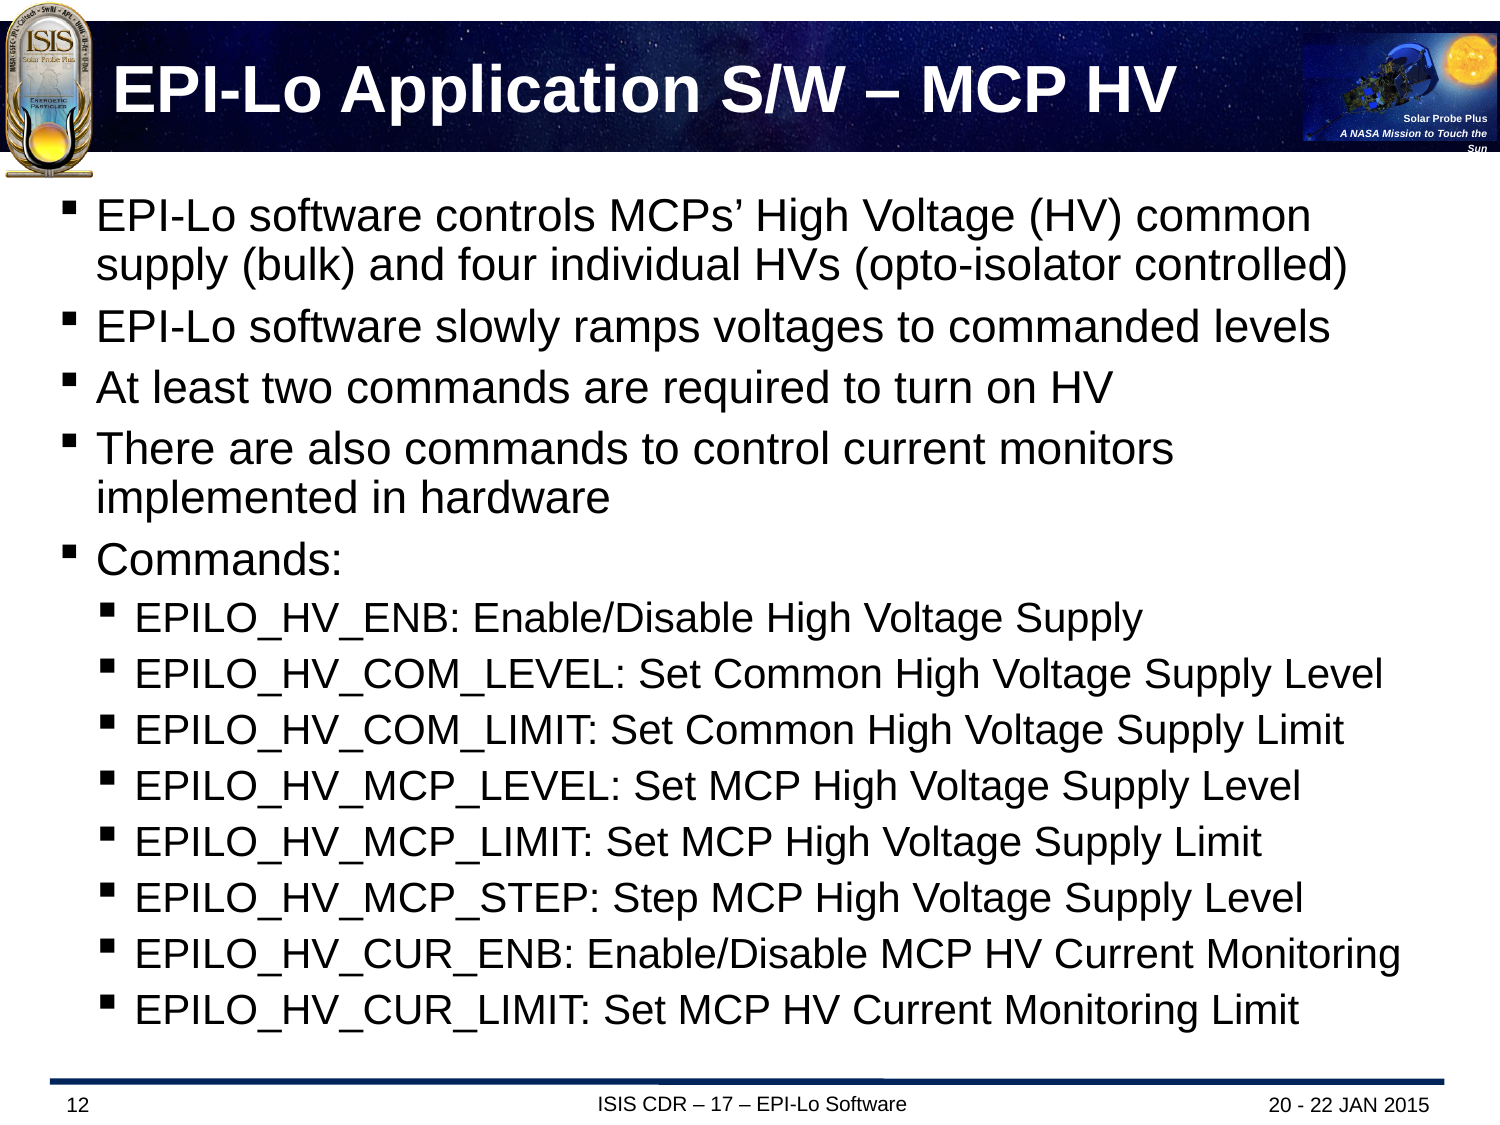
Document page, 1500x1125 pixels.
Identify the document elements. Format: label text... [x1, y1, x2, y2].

title EPI-Lo Application S/W – MCP HV [111, 30, 1294, 142]
list EPI-Lo software controls MCPs’ High Voltage (HV) common supply (bulk) and four individual HVs (opto-isolator controlled) EPI-Lo software slowly ramps voltages to commanded levels At least two commands are required to turn on HV There are also commands to control current monitors implemented in hardware Commands: EPILO_HV_ENB: Enable/Disable High Voltage Supply EPILO_HV_COM_LEVEL: Set Common High Voltage Supply Level EPILO_HV_COM_LIMIT: Set Common High Voltage Supply Limit EPILO_HV_MCP_LEVEL: Set MCP High Voltage Supply Level EPILO_HV_MCP_LIMIT: Set MCP High Voltage Supply Limit EPILO_HV_MCP_STEP: Step MCP High Voltage Supply Level EPILO_HV_CUR_ENB: Enable/Disable MCP HV Current Monitoring EPILO_HV_CUR_LIMIT: Set MCP HV Current Monitoring Limit [58, 191, 1442, 1046]
picture [0, 0, 1500, 179]
